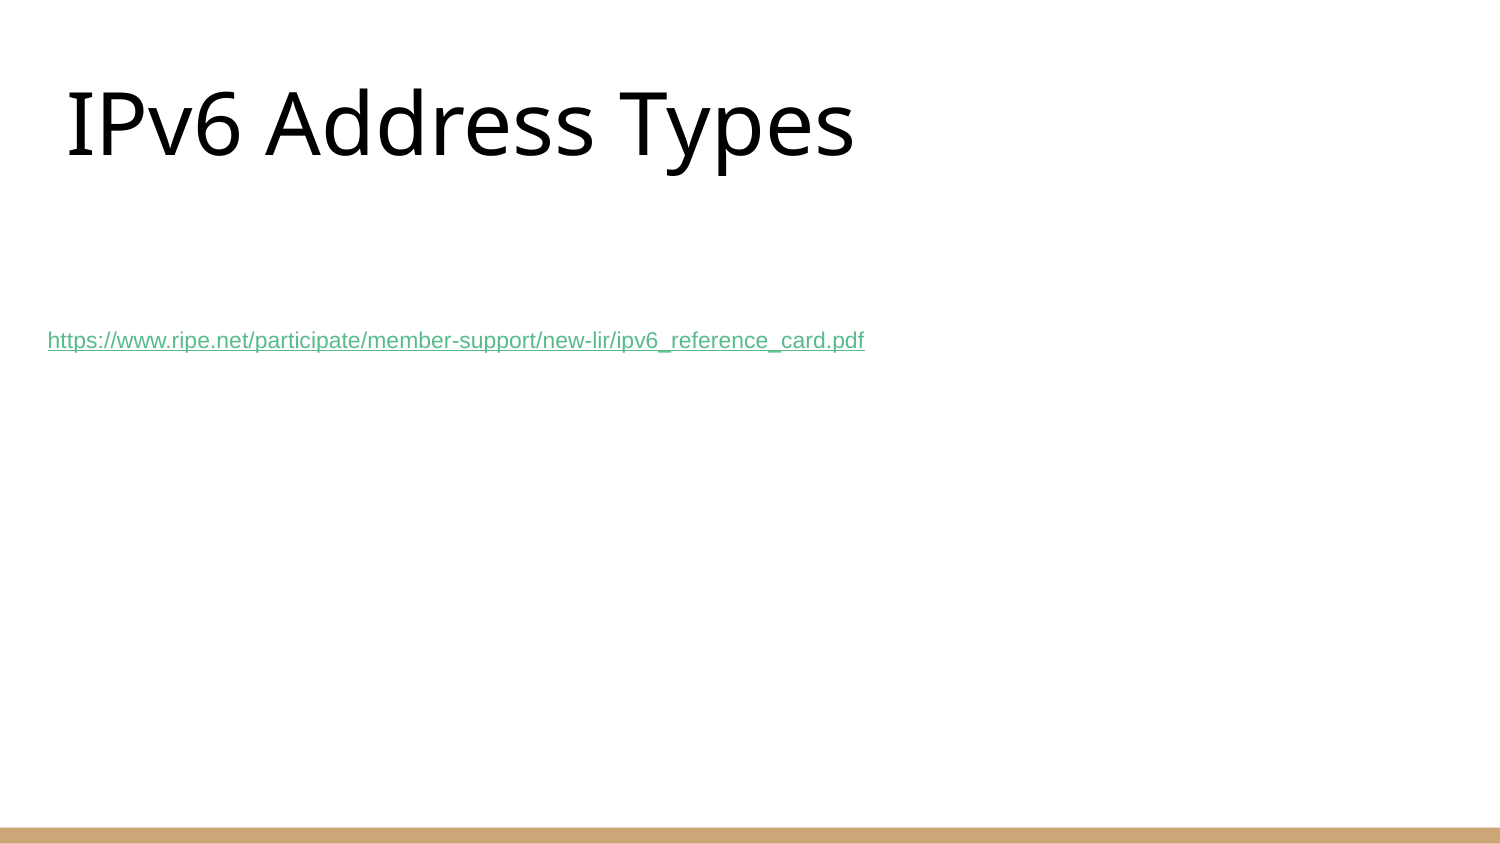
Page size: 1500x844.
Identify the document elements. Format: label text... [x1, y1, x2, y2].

text_box https://www.ripe.net/participate/member-support/new-lir/ipv6_reference_card.pdf [32, 188, 1383, 519]
title IPv6 Address Types [51, 51, 1449, 189]
